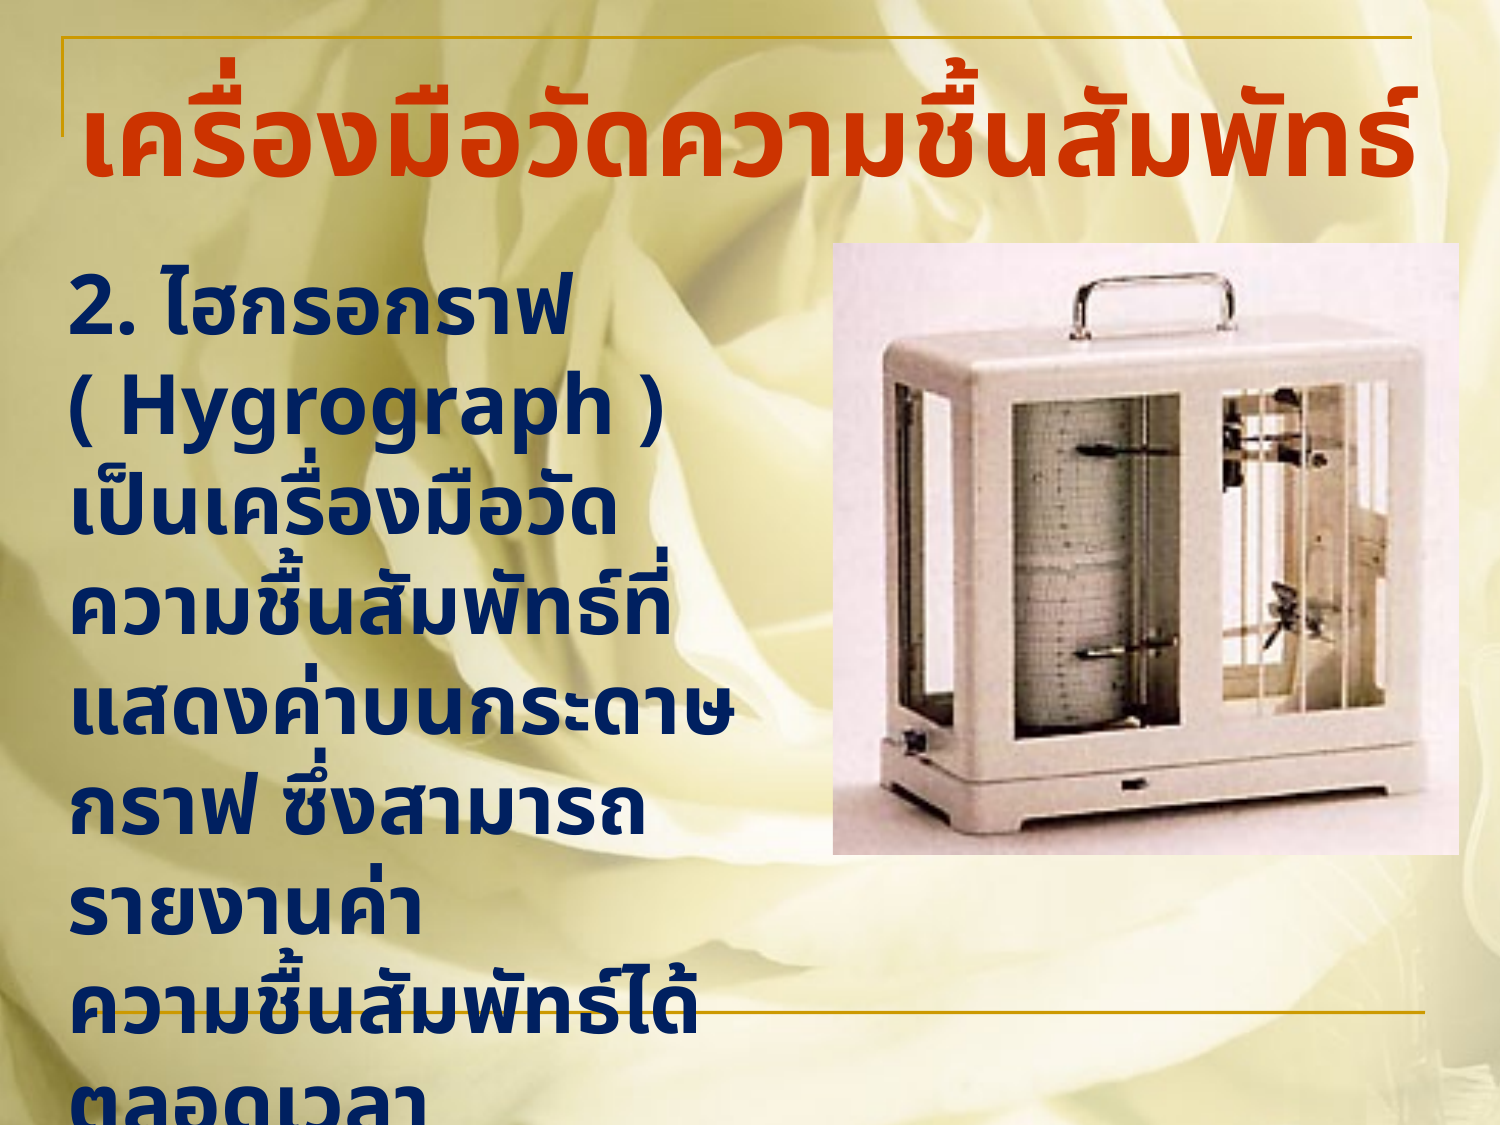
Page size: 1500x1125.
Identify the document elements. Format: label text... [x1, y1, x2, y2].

text_box 2. ไฮกรอกราฟ ( Hygrograph ) เป็นเครื่องมือวัด ความชื้นสัมพัทธ์ที่แสดงค่าบนกระดาษกราฟ ซึ่งสามารถรายงานค่าความชื้นสัมพัทธ์ได้ตลอดเวลา [53, 243, 845, 1125]
text_box เครื่องมือวัดความชื้นสัมพัทธ์ [63, 54, 1434, 207]
picture [0, 0, 1500, 1125]
